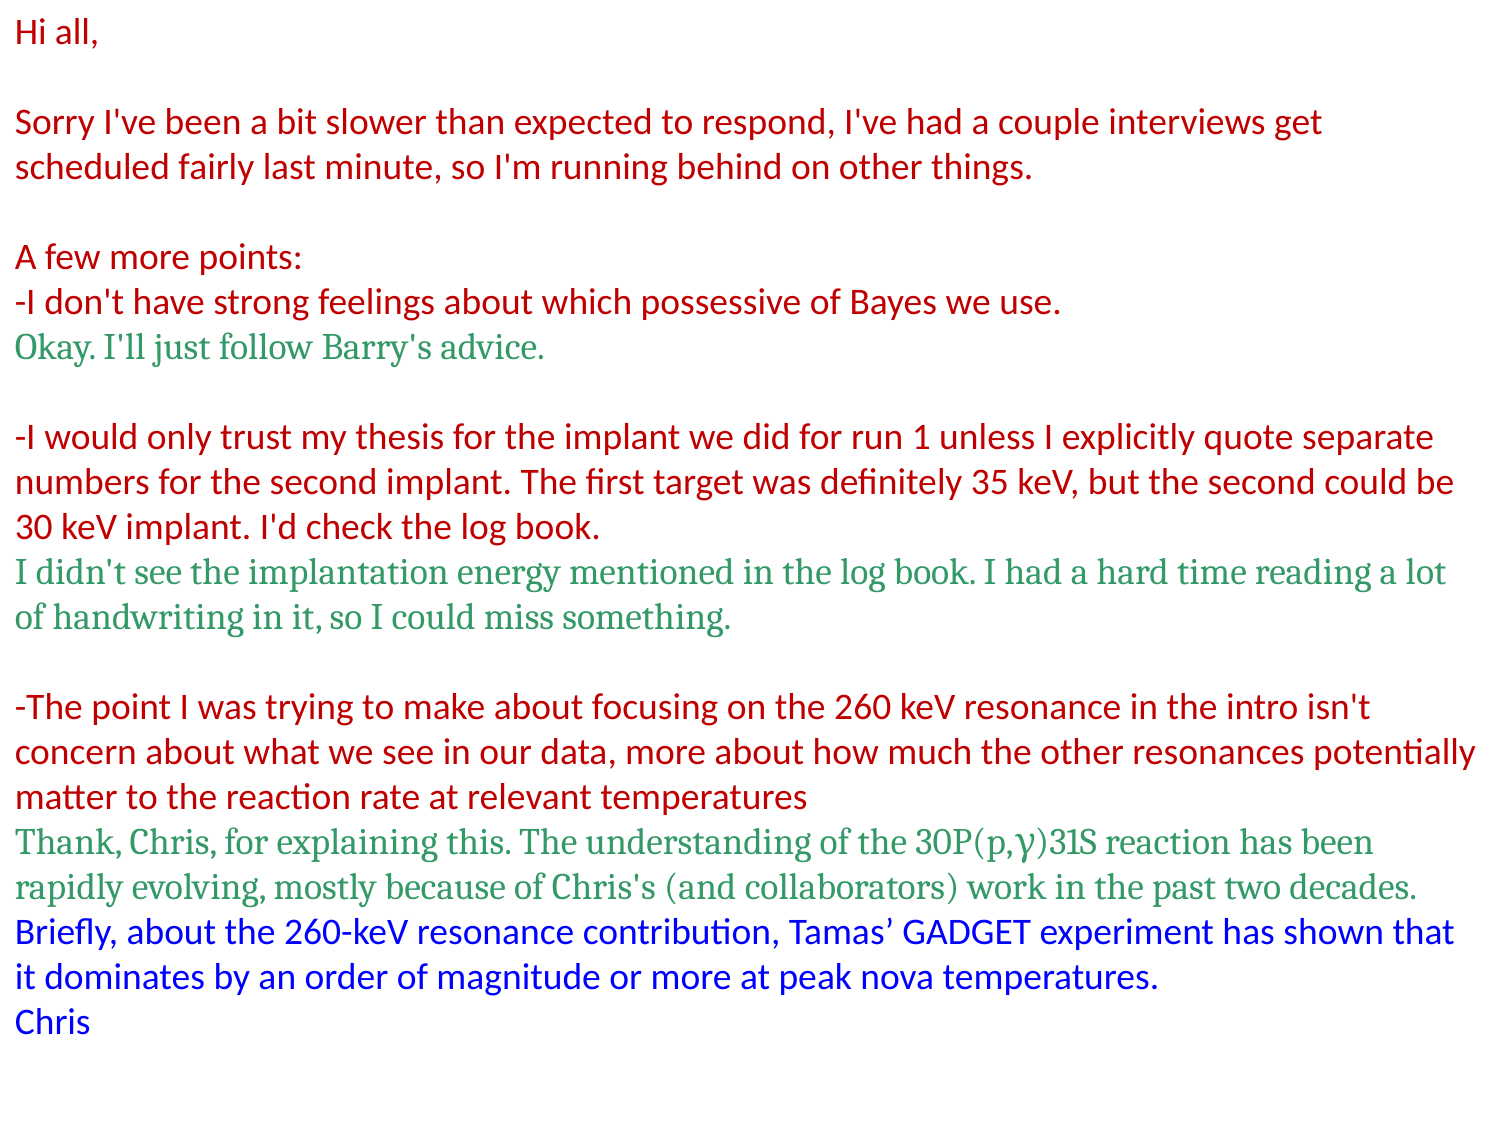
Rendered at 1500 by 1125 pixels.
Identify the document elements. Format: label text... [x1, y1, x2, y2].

text_box Hi all, Sorry I've been a bit slower than expected to respond, I've had a couple interviews get scheduled fairly last minute, so I'm running behind on other things. A few more points: -I don't have strong feelings about which possessive of Bayes we use. Okay. I'll just follow Barry's advice. -I would only trust my thesis for the implant we did for run 1 unless I explicitly quote separate numbers for the second implant. The first target was definitely 35 keV, but the second could be 30 keV implant. I'd check the log book. I didn't see the implantation energy mentioned in the log book. I had a hard time reading a lot of handwriting in it, so I could miss something. -The point I was trying to make about focusing on the 260 keV resonance in the intro isn't concern about what we see in our data, more about how much the other resonances potentially matter to the reaction rate at relevant temperatures Thank, Chris, for explaining this. The understanding of the 30P(p,γ)31S reaction has been rapidly evolving, mostly because of Chris's (and collaborators) work in the past two decades. Briefly, about the 260-keV resonance contribution, Tamas’ GADGET experiment has shown that it dominates by an order of magnitude or more at peak nova temperatures. Chris [0, 0, 1500, 1050]
